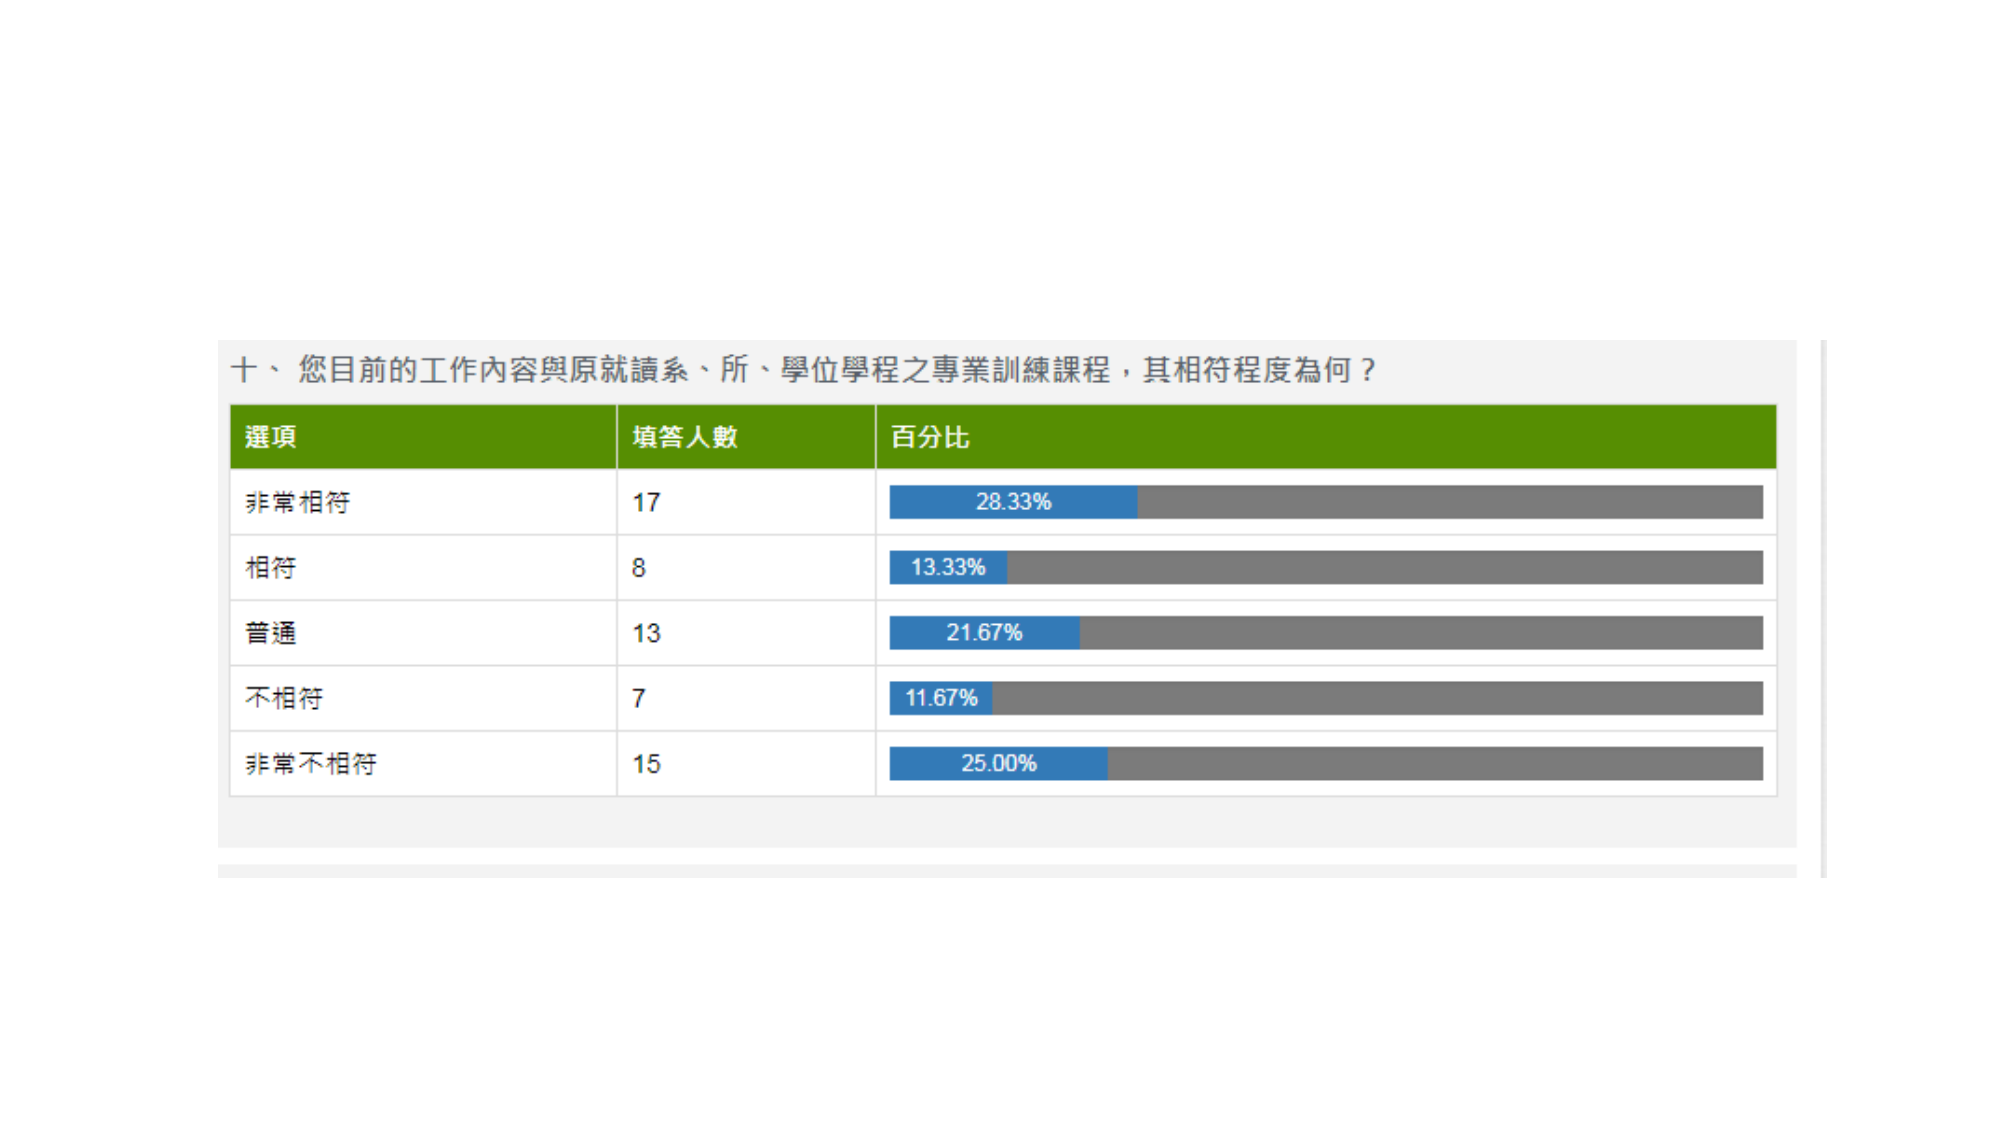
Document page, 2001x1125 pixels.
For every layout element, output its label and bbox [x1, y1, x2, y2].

picture [218, 340, 1827, 878]
